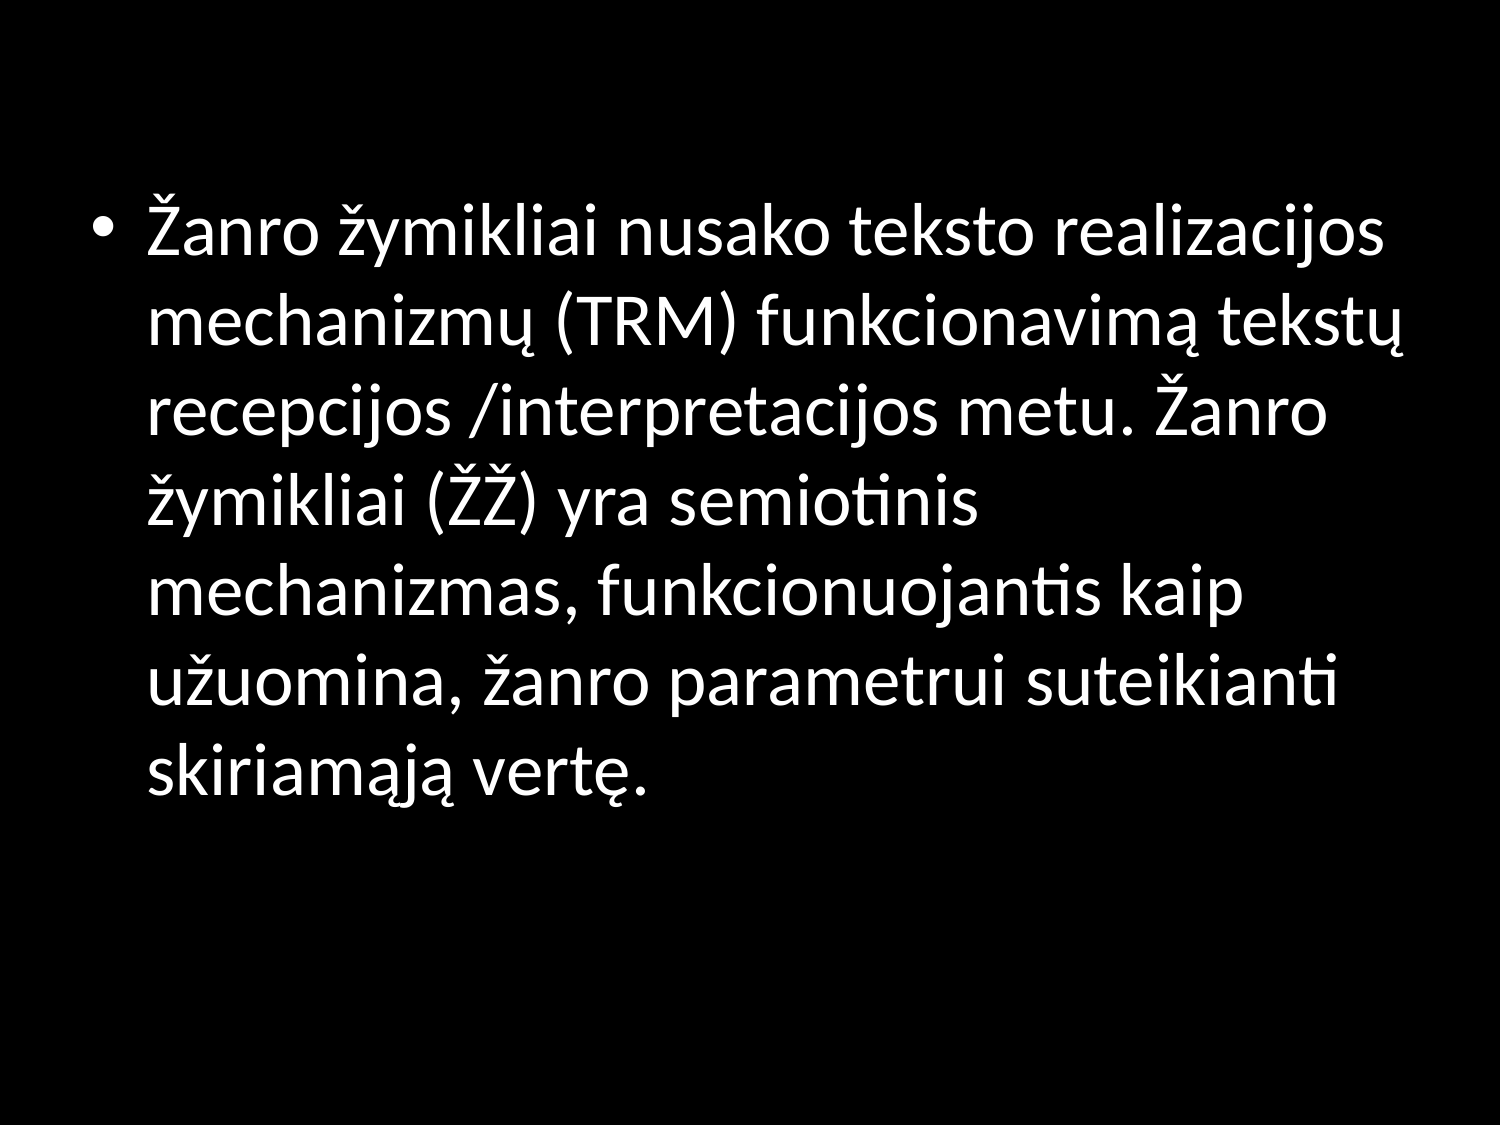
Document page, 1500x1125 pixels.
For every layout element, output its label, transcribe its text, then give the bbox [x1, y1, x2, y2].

list Žanro žymikliai nusako teksto realizacijos mechanizmų (TRM) funkcionavimą tekstų recepcijos /interpretacijos metu. Žanro žymikliai (ŽŽ) yra semiotinis mechanizmas, funkcionuojantis kaip užuomina, žanro parametrui suteikianti skiriamąją vertę. [75, 172, 1425, 1005]
